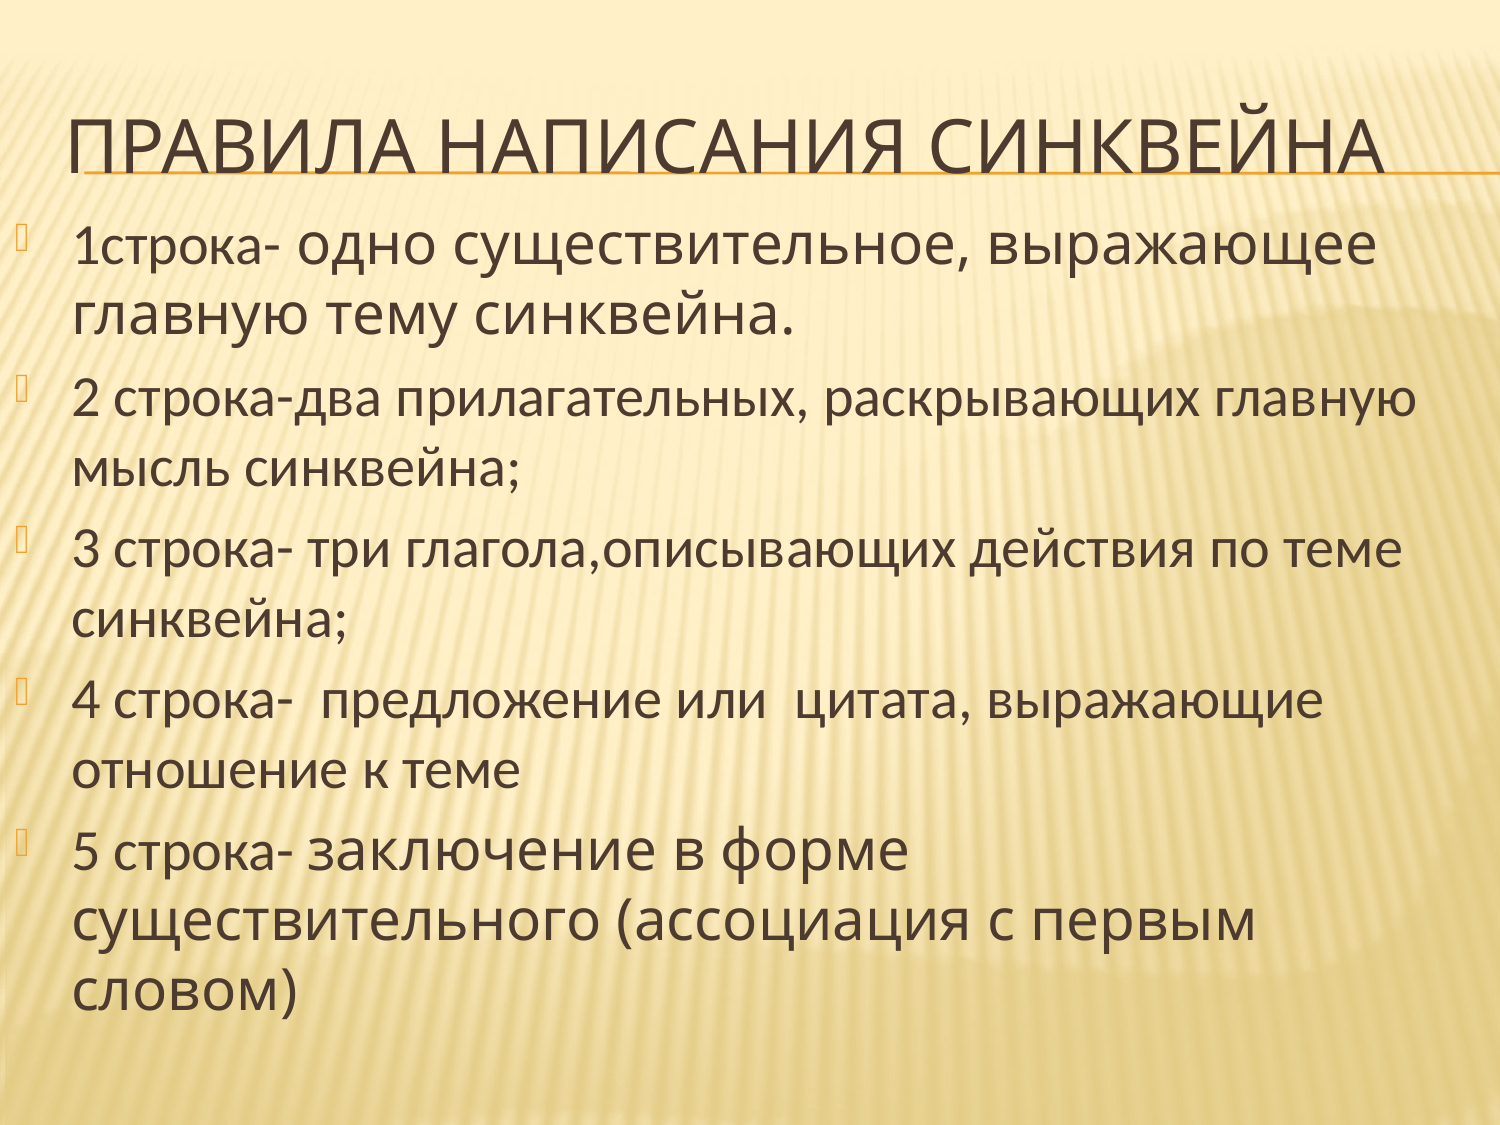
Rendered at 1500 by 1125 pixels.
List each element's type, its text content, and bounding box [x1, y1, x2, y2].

list 1строка- одно существительное, выражающее главную тему cинквейна. 2 строка-два прилагательных, раскрывающих главную мысль синквейна; 3 строка- три глагола,описывающих действия по теме синквейна; 4 строка- предложение или цитата, выражающие отношение к теме 5 строка- заключение в форме существительного (ассоциация с первым словом) [0, 199, 1440, 1125]
title Правила написания синквейна [50, 75, 1475, 213]
